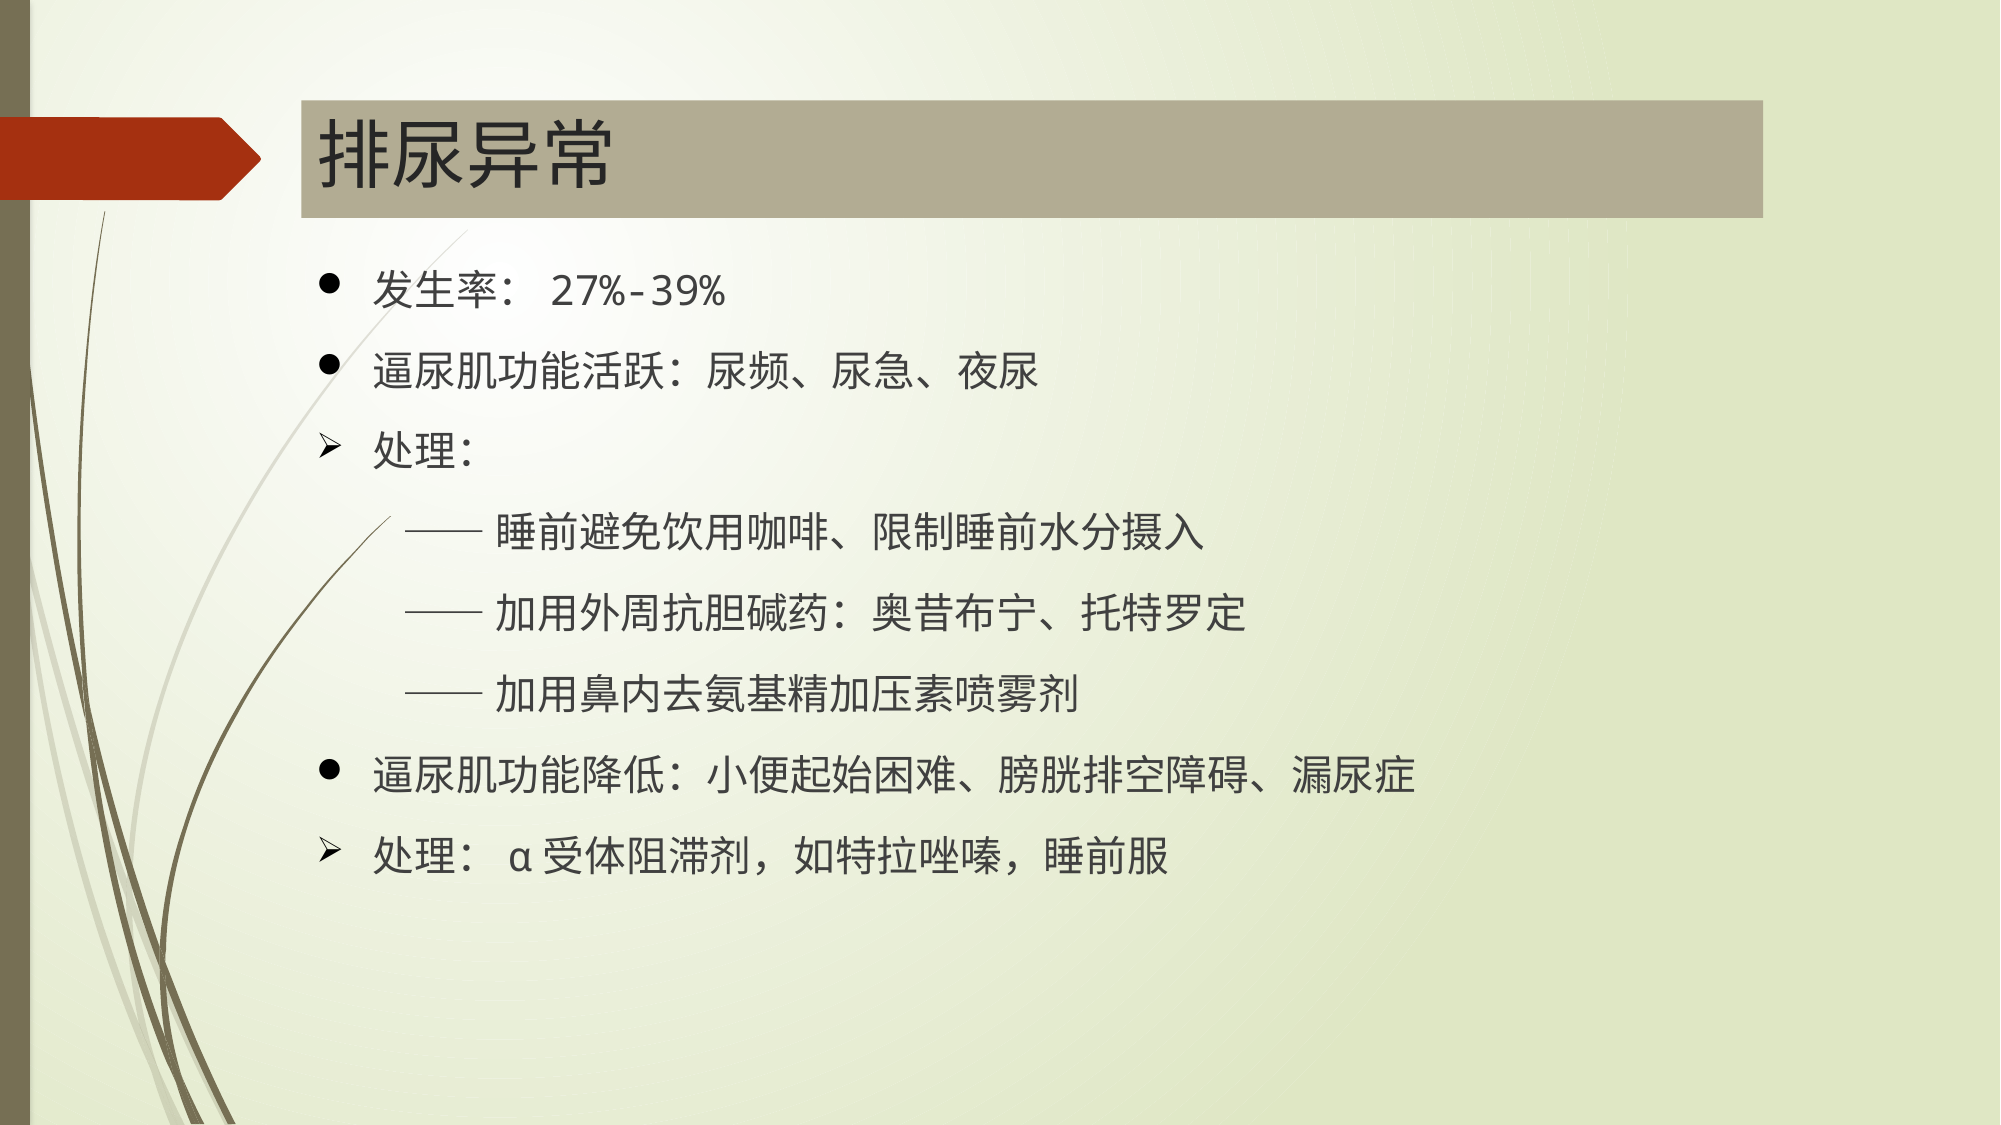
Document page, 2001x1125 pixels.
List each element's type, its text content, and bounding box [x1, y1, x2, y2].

list 发生率：27%-39% 逼尿肌功能活跃：尿频、尿急、夜尿 处理： ——睡前避免饮用咖啡、限制睡前水分摄入 ——加用外周抗胆碱药：奥昔布宁、托特罗定 ——加用鼻内去氨基精加压素喷雾剂 逼尿肌功能降低：小便起始困难、膀胱排空障碍、漏尿症 处理：α受体阻滞剂，如特拉唑嗪，睡前服 [301, 246, 1970, 1102]
title 排尿异常 [301, 100, 1764, 218]
